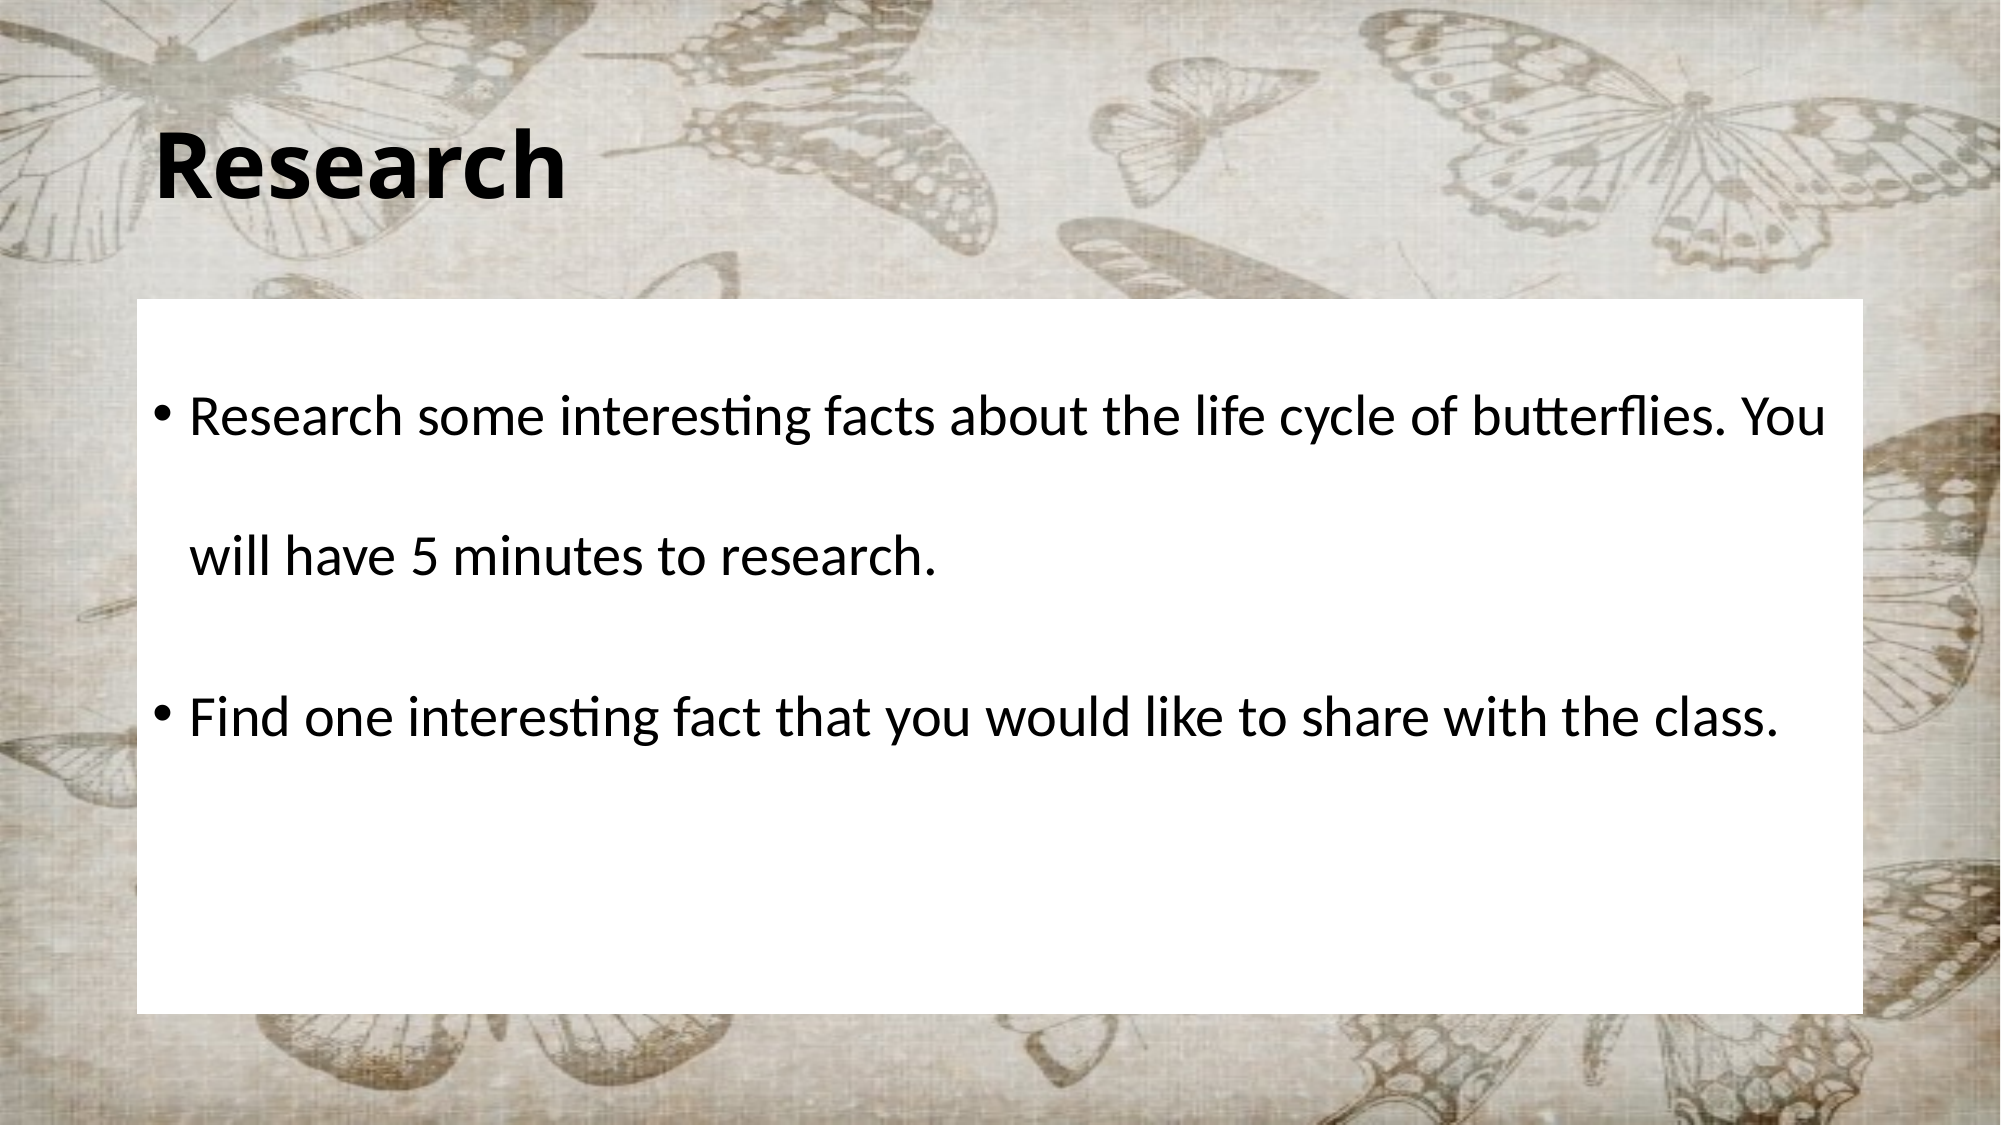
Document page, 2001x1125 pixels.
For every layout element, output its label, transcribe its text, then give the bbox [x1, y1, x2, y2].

picture [0, 0, 2001, 1125]
title Research [137, 59, 1863, 278]
list Research some interesting facts about the life cycle of butterflies. You will have 5 minutes to research. Find one interesting fact that you would like to share with the class. [137, 299, 1863, 1014]
